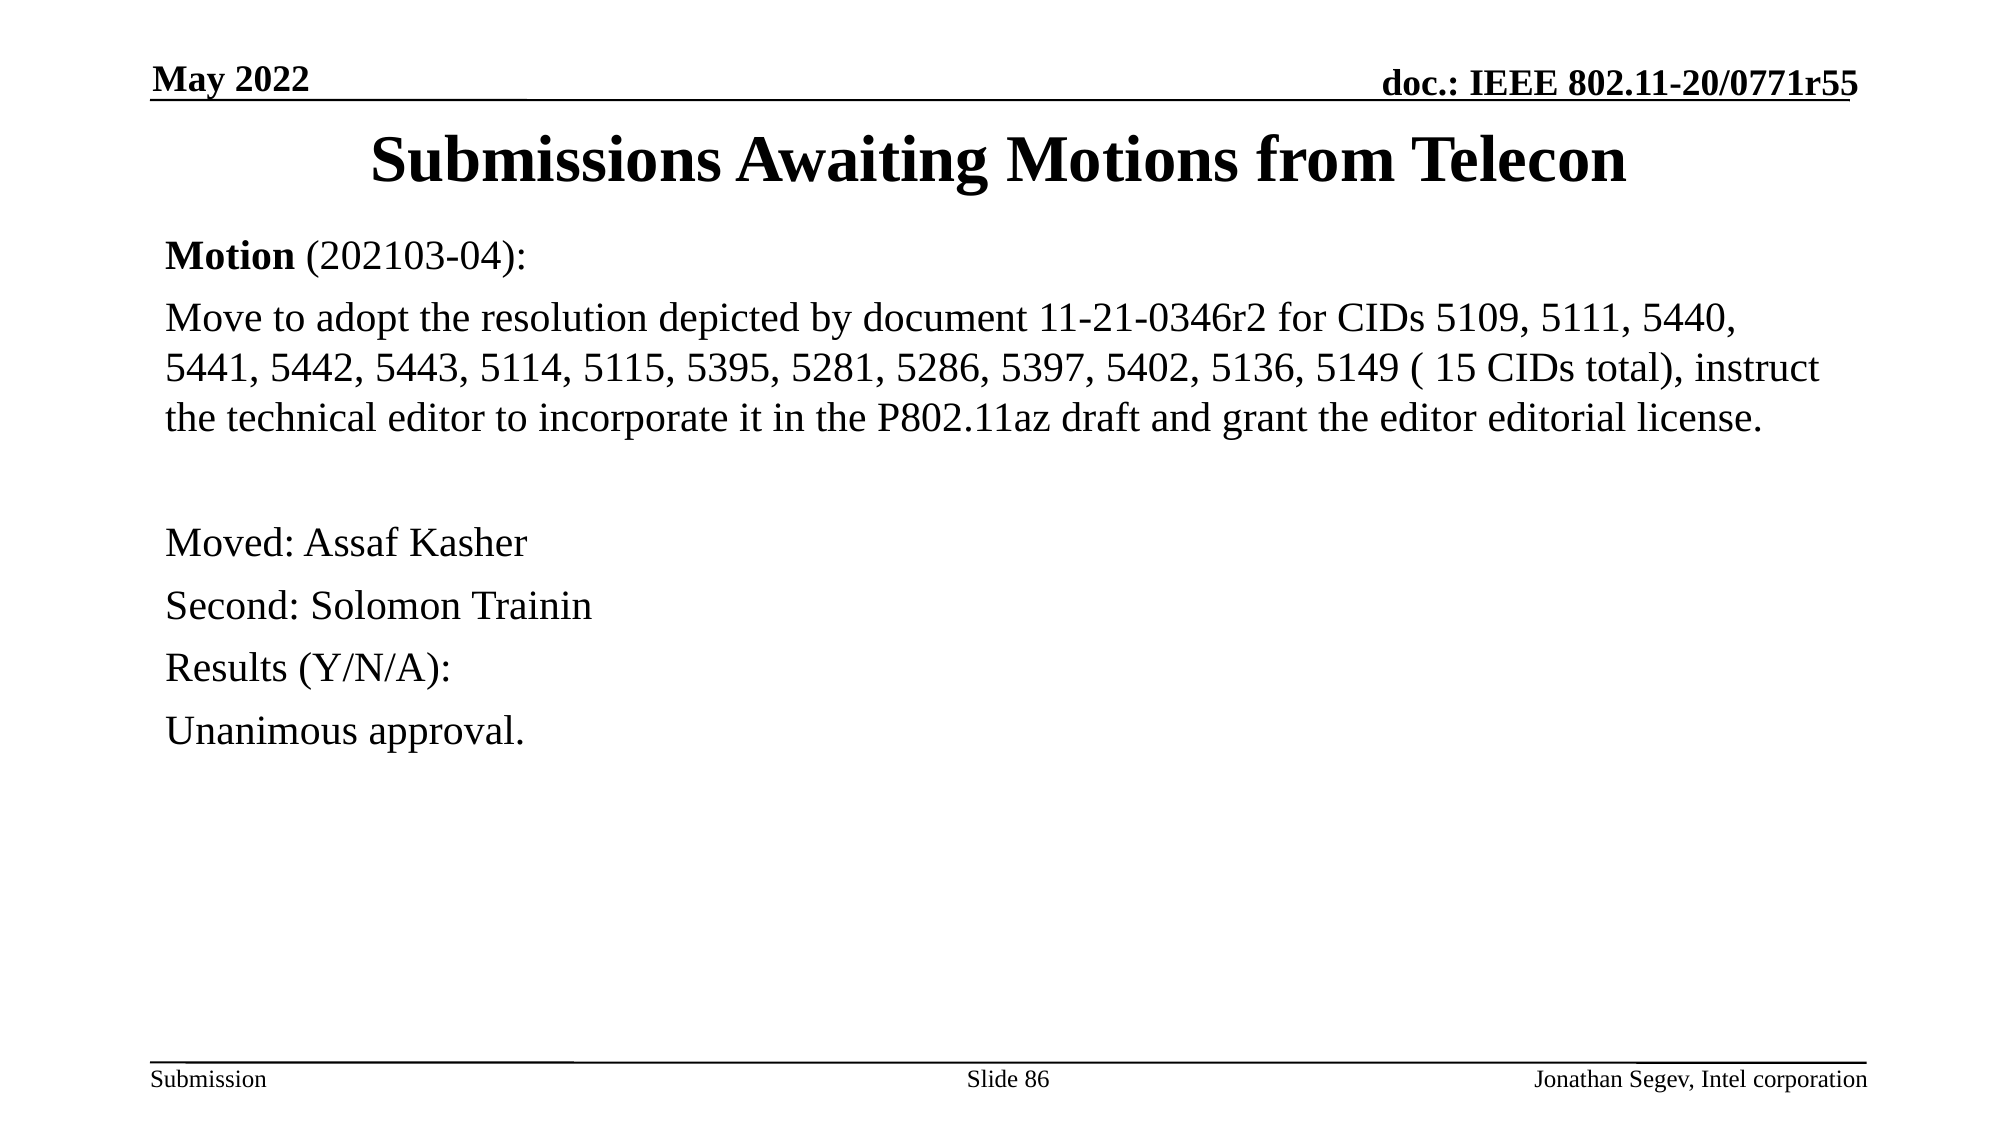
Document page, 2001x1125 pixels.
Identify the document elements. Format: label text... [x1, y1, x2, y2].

footer Jonathan Segev, Intel corporation [1171, 1061, 1869, 1093]
title Submissions Awaiting Motions from Telecon [149, 112, 1850, 197]
slide_number Slide 86 [950, 1061, 1067, 1123]
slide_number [152, 54, 563, 100]
list Motion (202103-04): Move to adopt the resolution depicted by document 11-21-0346r2 for CIDs 5109, 5111, 5440, 5441, 5442, 5443, 5114, 5115, 5395, 5281, 5286, 5397, 5402, 5136, 5149 ( 15 CIDs total), instruct the technical editor to incorporate it in the P802.11az draft and grant the editor editorial license. Moved: Assaf Kasher Second: Solomon Trainin Results (Y/N/A): Unanimous approval. [149, 219, 1850, 1000]
